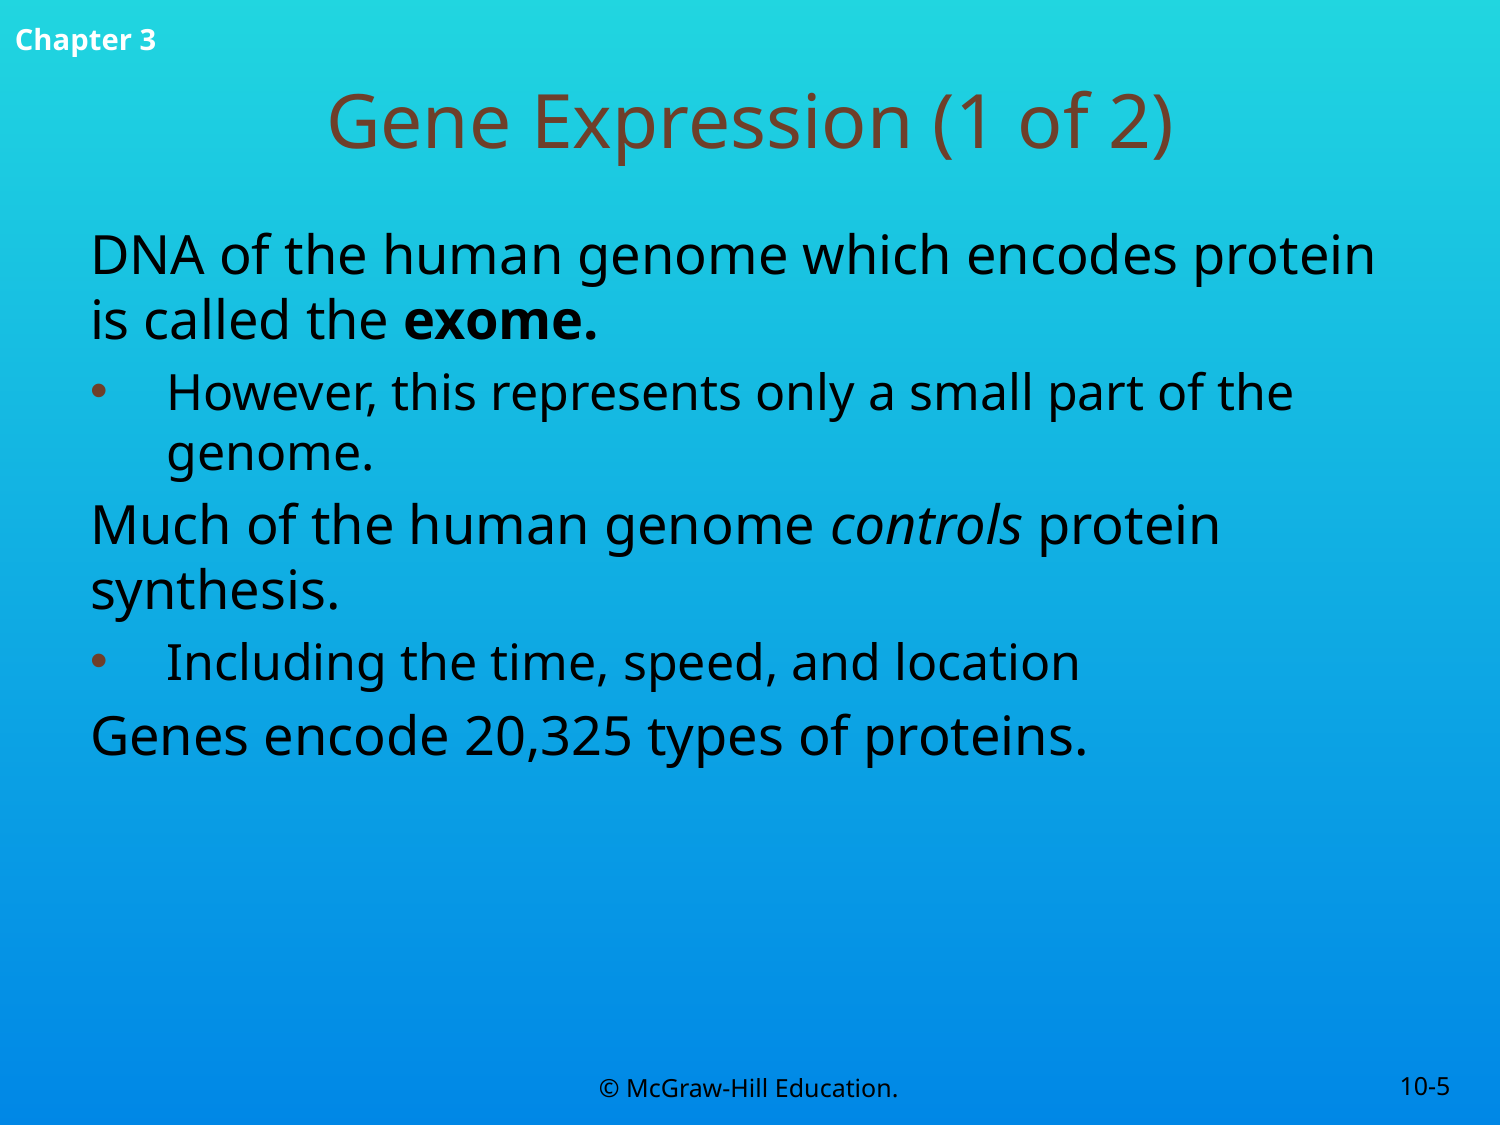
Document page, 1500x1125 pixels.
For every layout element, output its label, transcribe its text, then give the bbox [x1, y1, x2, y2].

title Gene Expression (1 of 2) [25, 24, 1475, 213]
list DNA of the human genome which encodes protein is called the exome. However, this represents only a small part of the genome. Much of the human genome controls protein synthesis. Including the time, speed, and location Genes encode 20,325 types of proteins. [75, 212, 1425, 1038]
